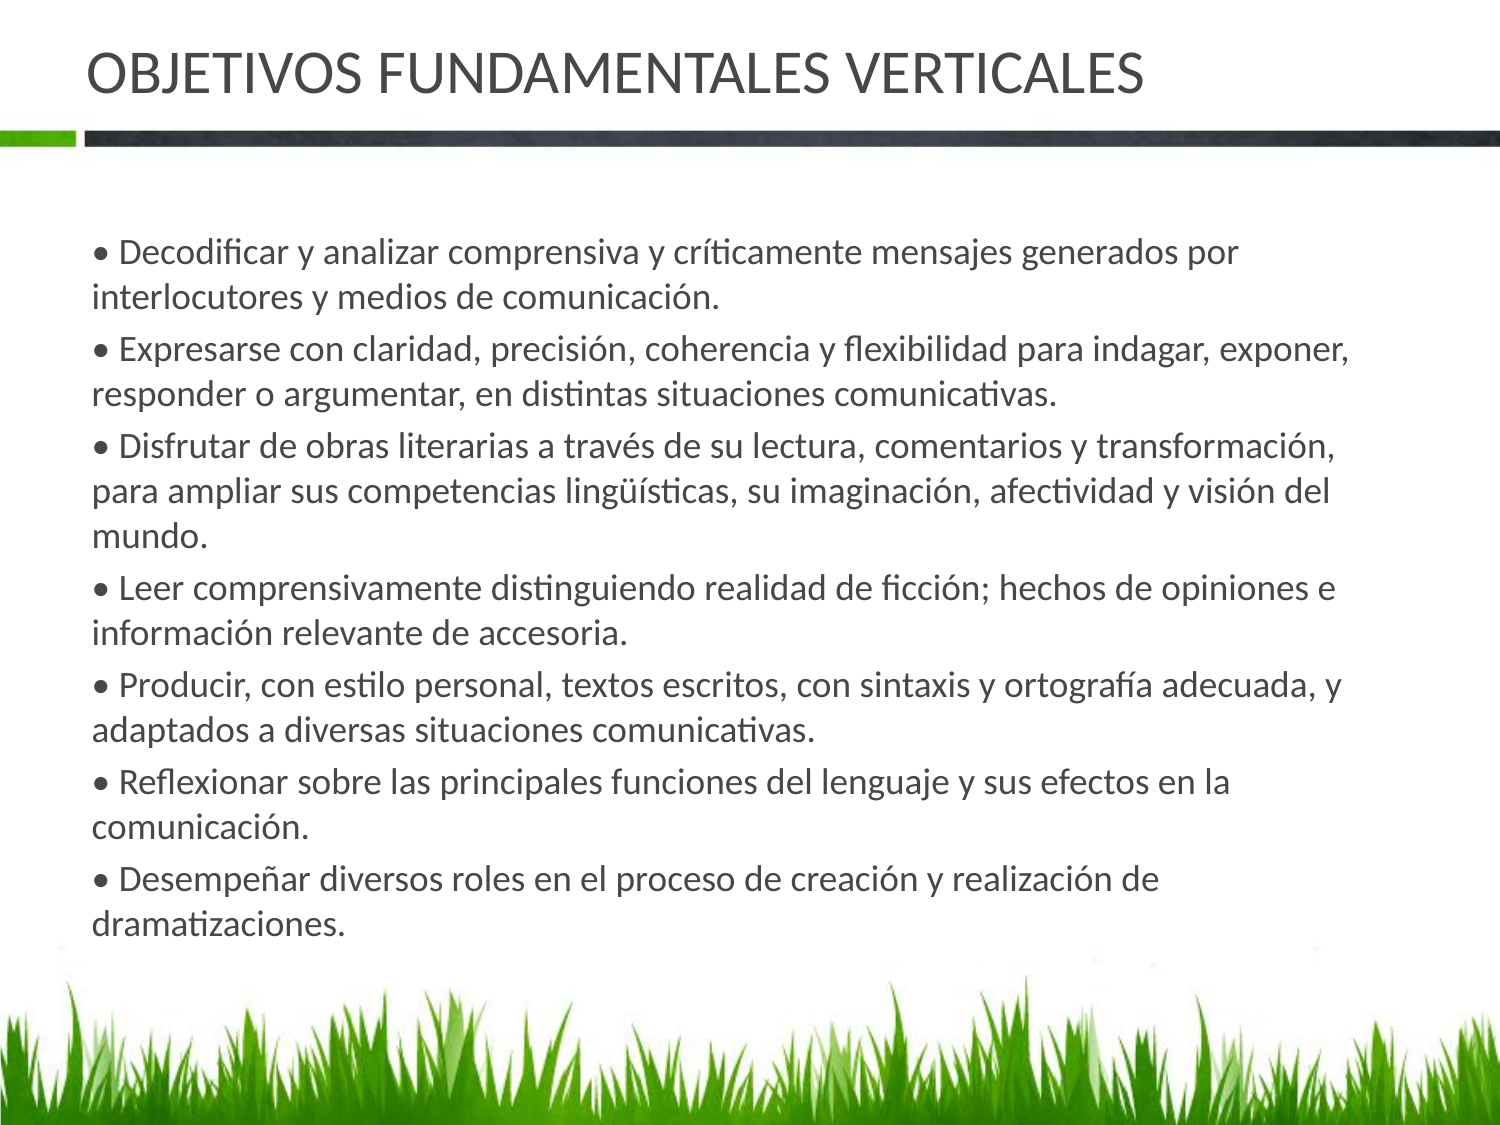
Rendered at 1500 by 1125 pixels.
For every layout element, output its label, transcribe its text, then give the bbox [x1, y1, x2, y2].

title OBJETIVOS FUNDAMENTALES VERTICALES [71, 12, 1450, 125]
picture [0, 0, 1500, 1125]
list • Decodificar y analizar comprensiva y críticamente mensajes generados por interlocutores y medios de comunicación. • Expresarse con claridad, precisión, coherencia y flexibilidad para indagar, exponer, responder o argumentar, en distintas situaciones comunicativas. • Disfrutar de obras literarias a través de su lectura, comentarios y transformación, para ampliar sus competencias lingüísticas, su imaginación, afectividad y visión del mundo. • Leer comprensivamente distinguiendo realidad de ficción; hechos de opiniones e información relevante de accesoria. • Producir, con estilo personal, textos escritos, con sintaxis y ortografía adecuada, y adaptados a diversas situaciones comunicativas. • Reflexionar sobre las principales funciones del lenguaje y sus efectos en la comunicación. • Desempeñar diversos roles en el proceso de creación y realización de dramatizaciones. [76, 219, 1427, 963]
